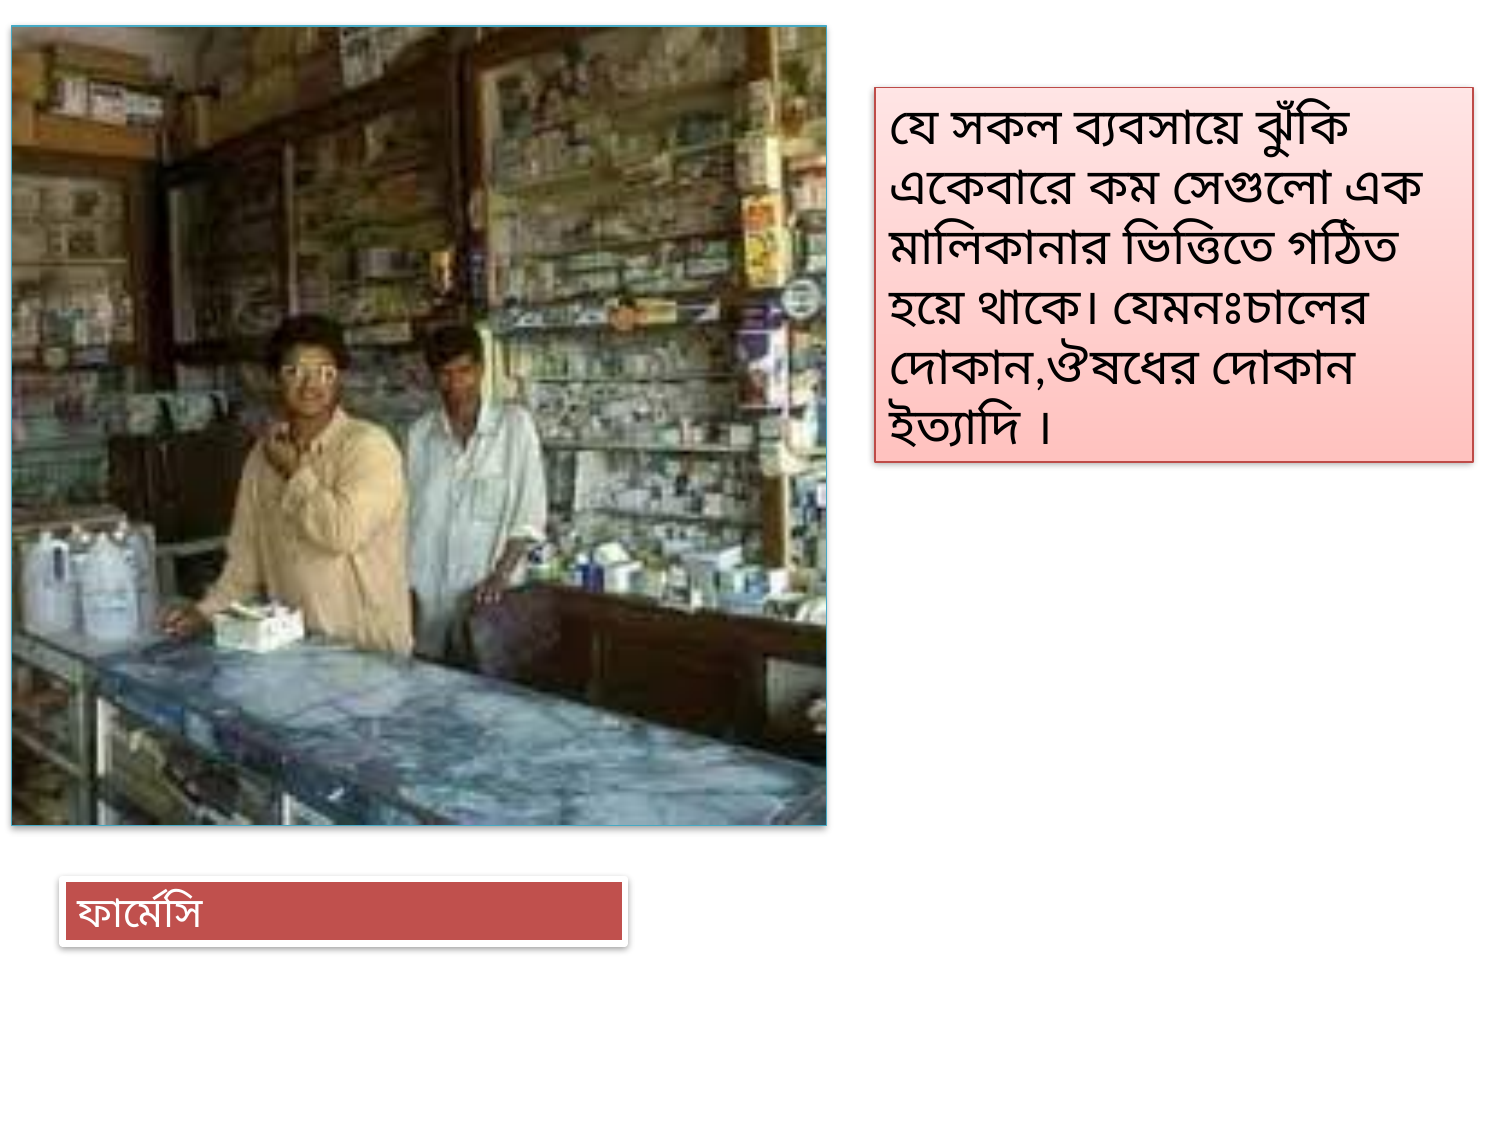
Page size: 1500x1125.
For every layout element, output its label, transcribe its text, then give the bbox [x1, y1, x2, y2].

picture [12, 26, 826, 826]
text_box যে সকল ব্যবসায়ে ঝুঁকি একেবারে কম সেগুলো এক মালিকানার ভিত্তিতে গঠিত হয়ে থাকে। যেমনঃচালের দোকান,ঔষধের দোকান ইত্যাদি । [874, 87, 1474, 463]
text_box ফার্মেসি [59, 876, 628, 947]
